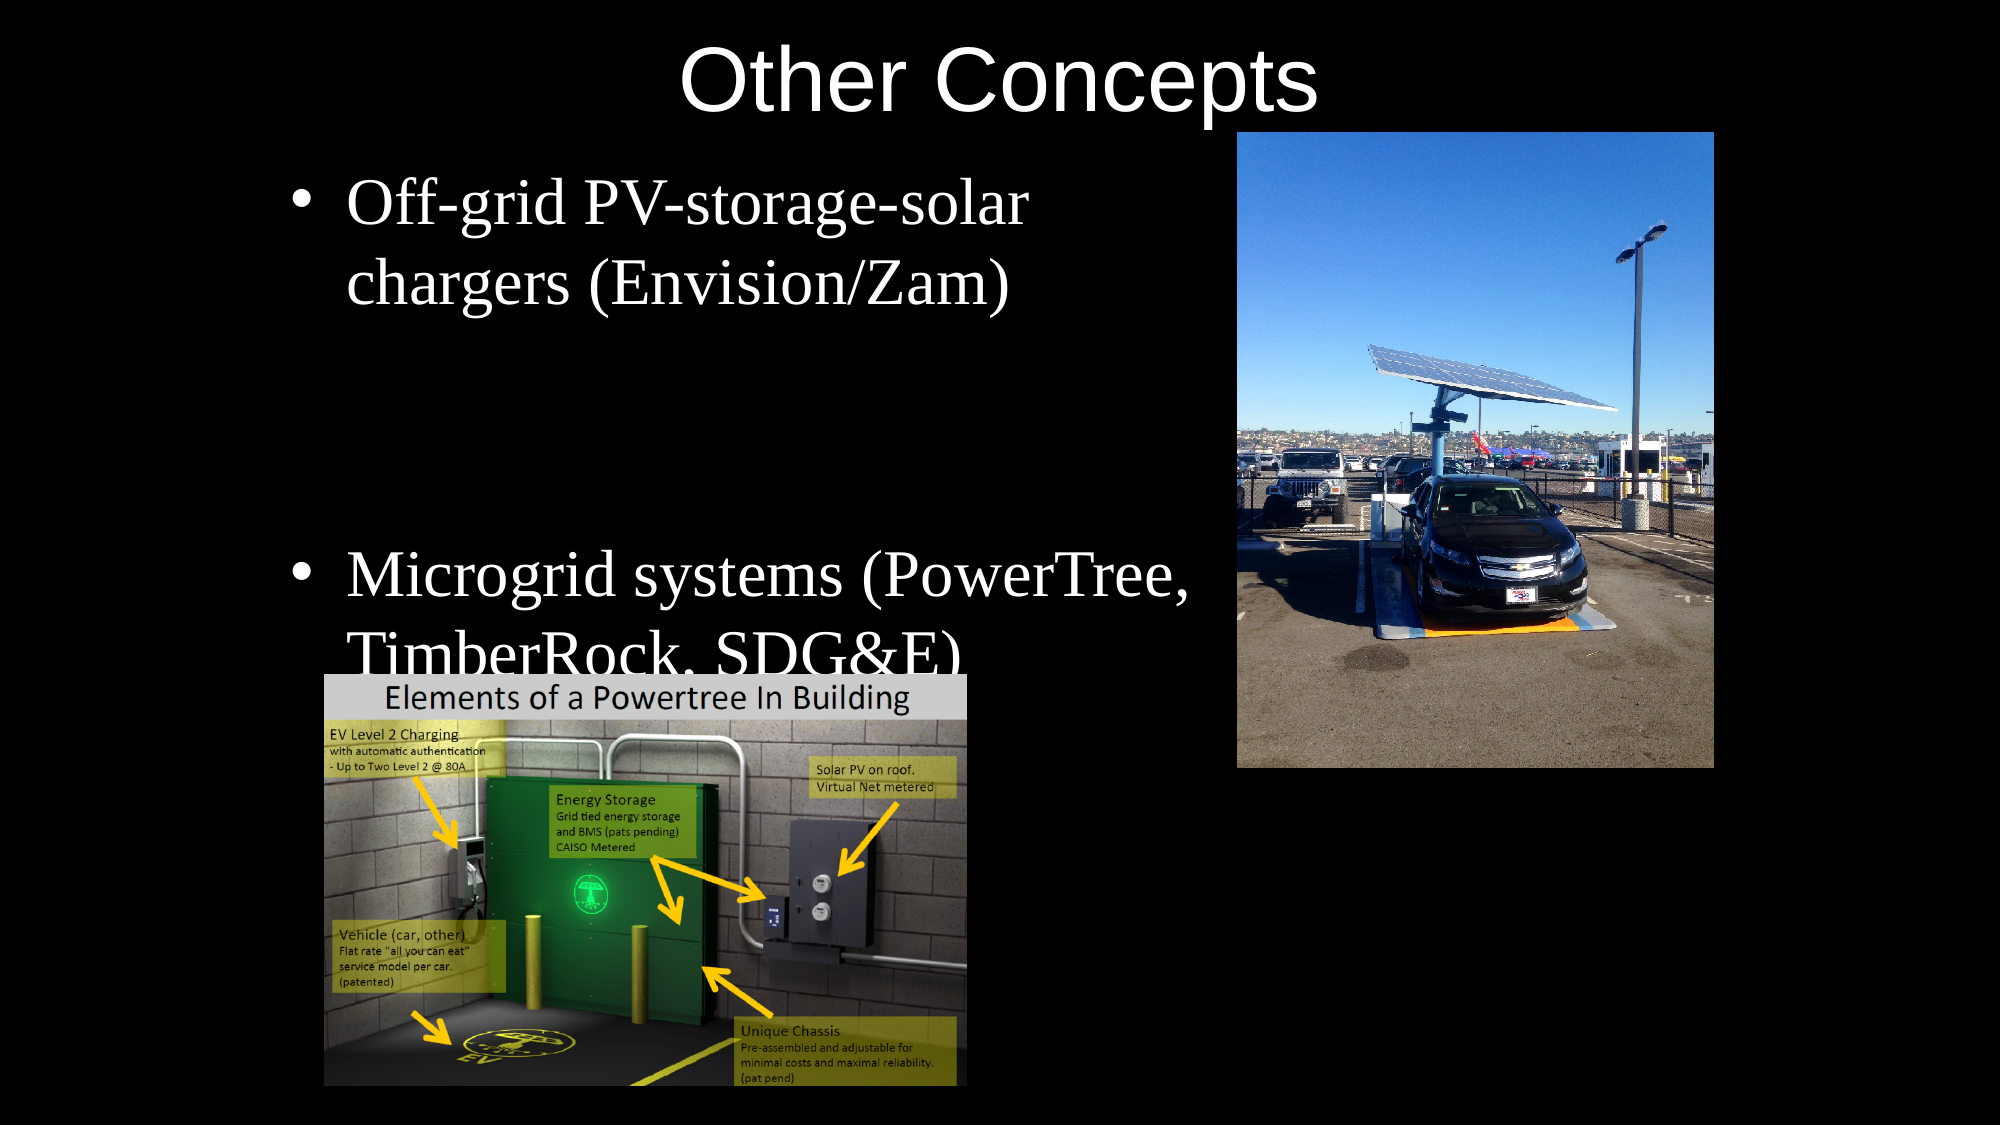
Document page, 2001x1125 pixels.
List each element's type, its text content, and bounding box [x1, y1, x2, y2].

picture [324, 674, 967, 1086]
list Off-grid PV-storage-solar chargers (Envision/Zam) Microgrid systems (PowerTree, TimberRock, SDG&E) [275, 149, 1600, 1088]
title Other Concepts [324, 0, 1675, 149]
picture [1237, 132, 1715, 768]
